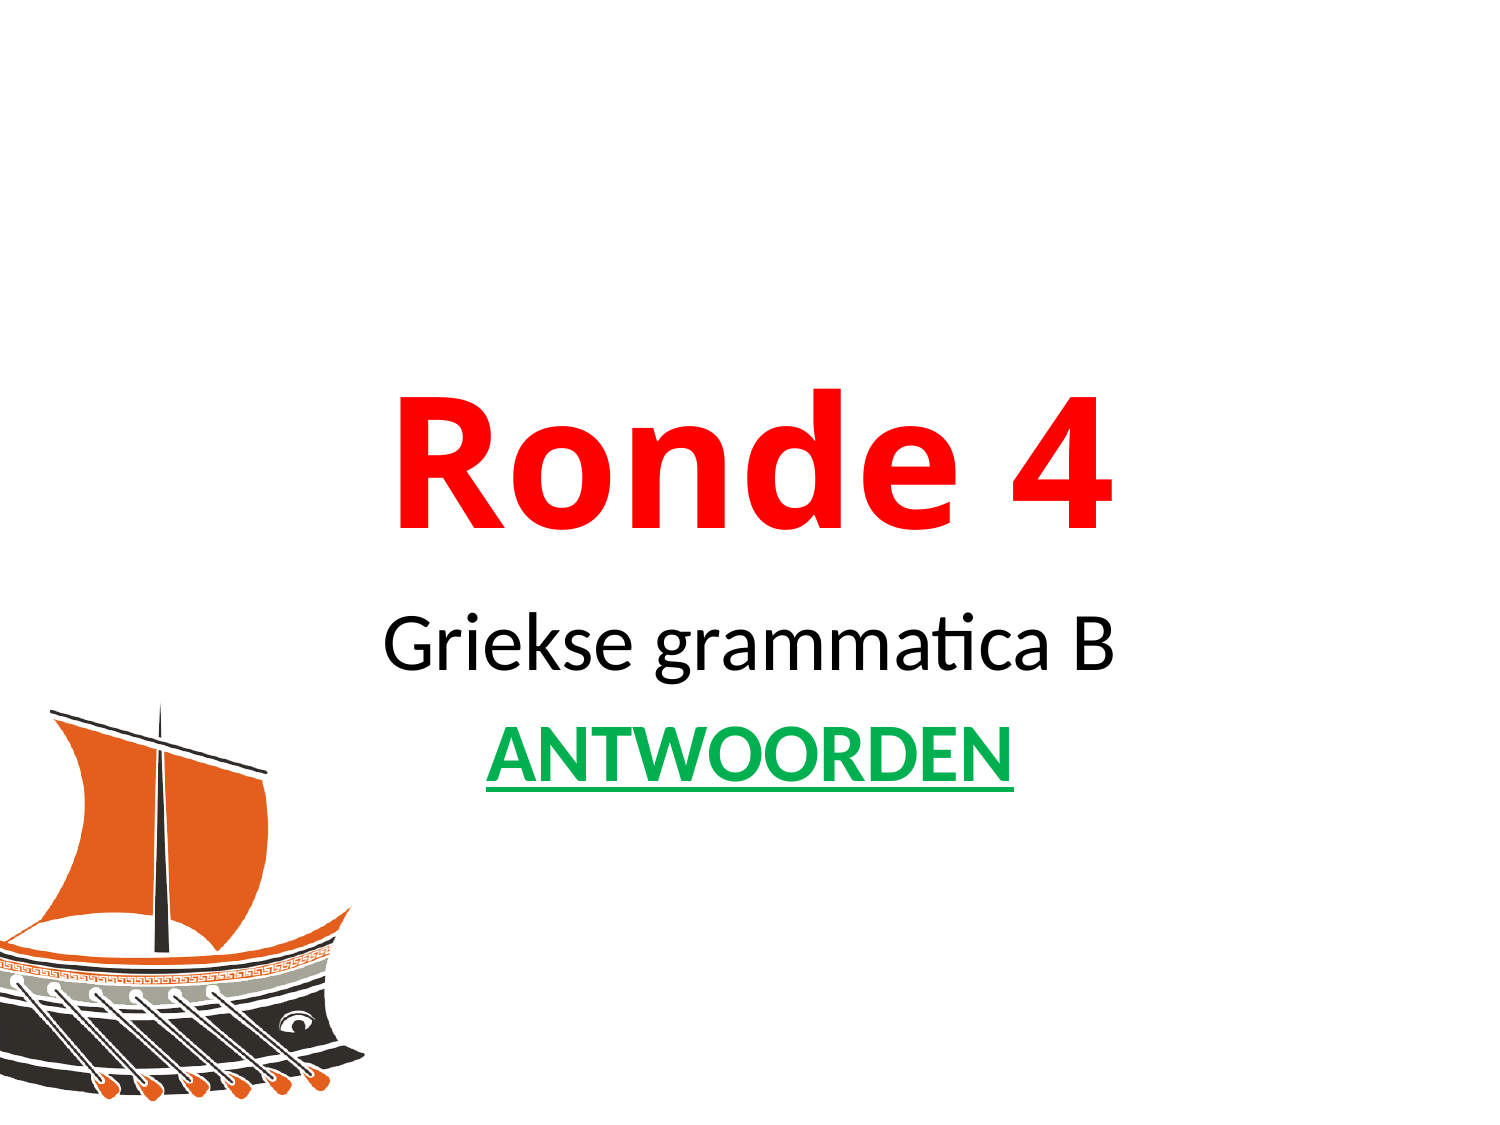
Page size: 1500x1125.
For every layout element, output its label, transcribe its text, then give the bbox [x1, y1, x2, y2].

title Ronde 4 [112, 184, 1388, 576]
subtitle Griekse grammatica B ANTWOORDEN [187, 590, 1313, 863]
picture [0, 689, 371, 1115]
